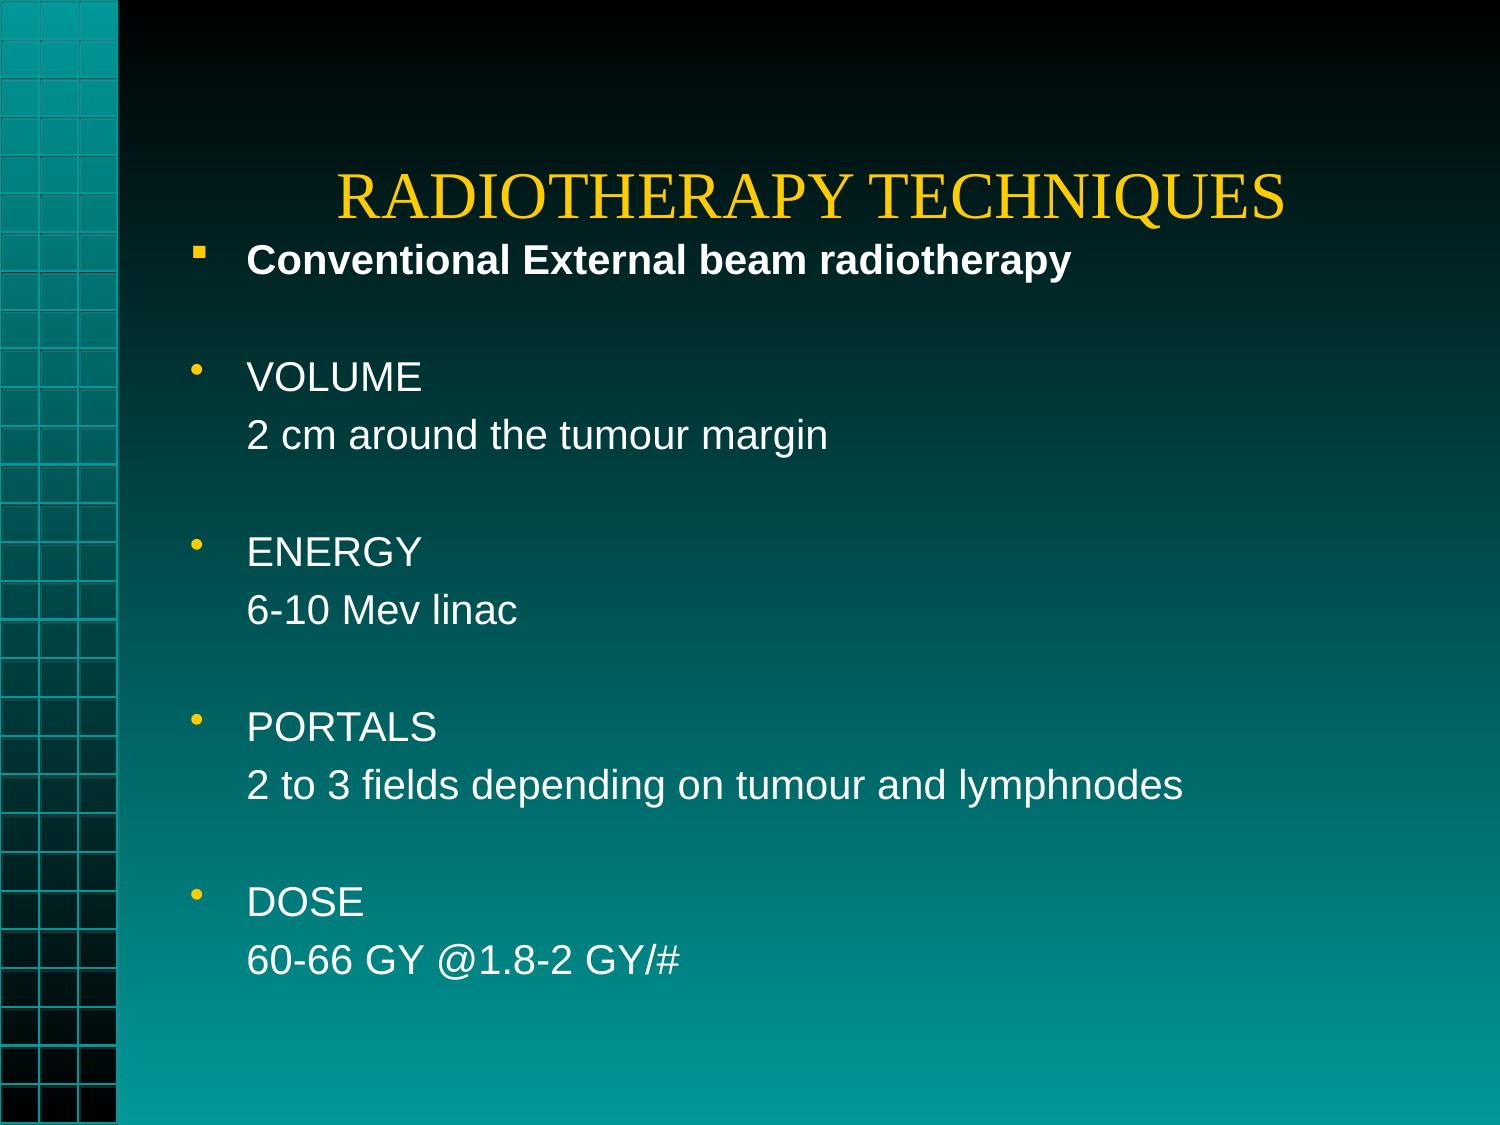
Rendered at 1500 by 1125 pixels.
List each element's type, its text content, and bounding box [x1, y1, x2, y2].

title RADIOTHERAPY TECHNIQUES [174, 96, 1451, 288]
list Conventional External beam radiotherapy VOLUME 2 cm around the tumour margin ENERGY 6-10 Mev linac PORTALS 2 to 3 fields depending on tumour and lymphnodes DOSE 60-66 GY @1.8-2 GY/# [174, 224, 1444, 1125]
